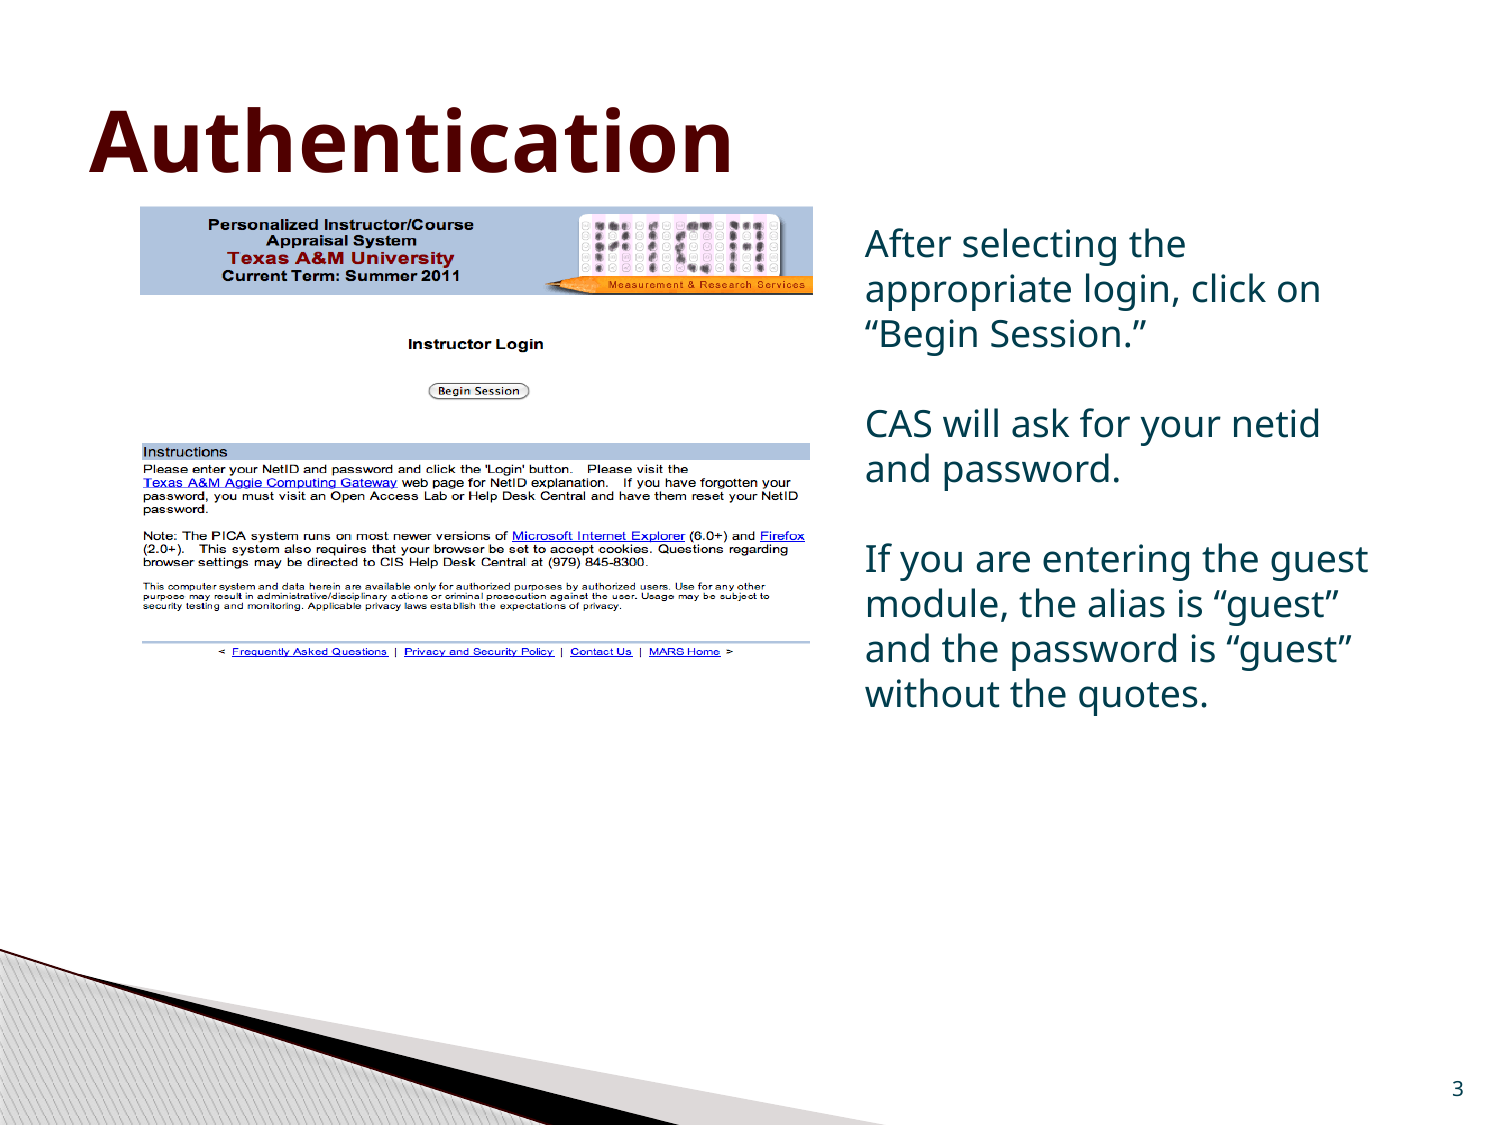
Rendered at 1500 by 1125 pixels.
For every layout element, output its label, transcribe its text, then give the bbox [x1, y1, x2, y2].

slide_number 3 [1418, 1051, 1479, 1112]
title Authentication [75, 45, 1425, 233]
text_box After selecting the appropriate login, click on “Begin Session.” CAS will ask for your netid and password. If you are entering the guest module, the alias is “guest” and the password is “guest” without the quotes. [849, 212, 1403, 723]
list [74, 199, 867, 676]
